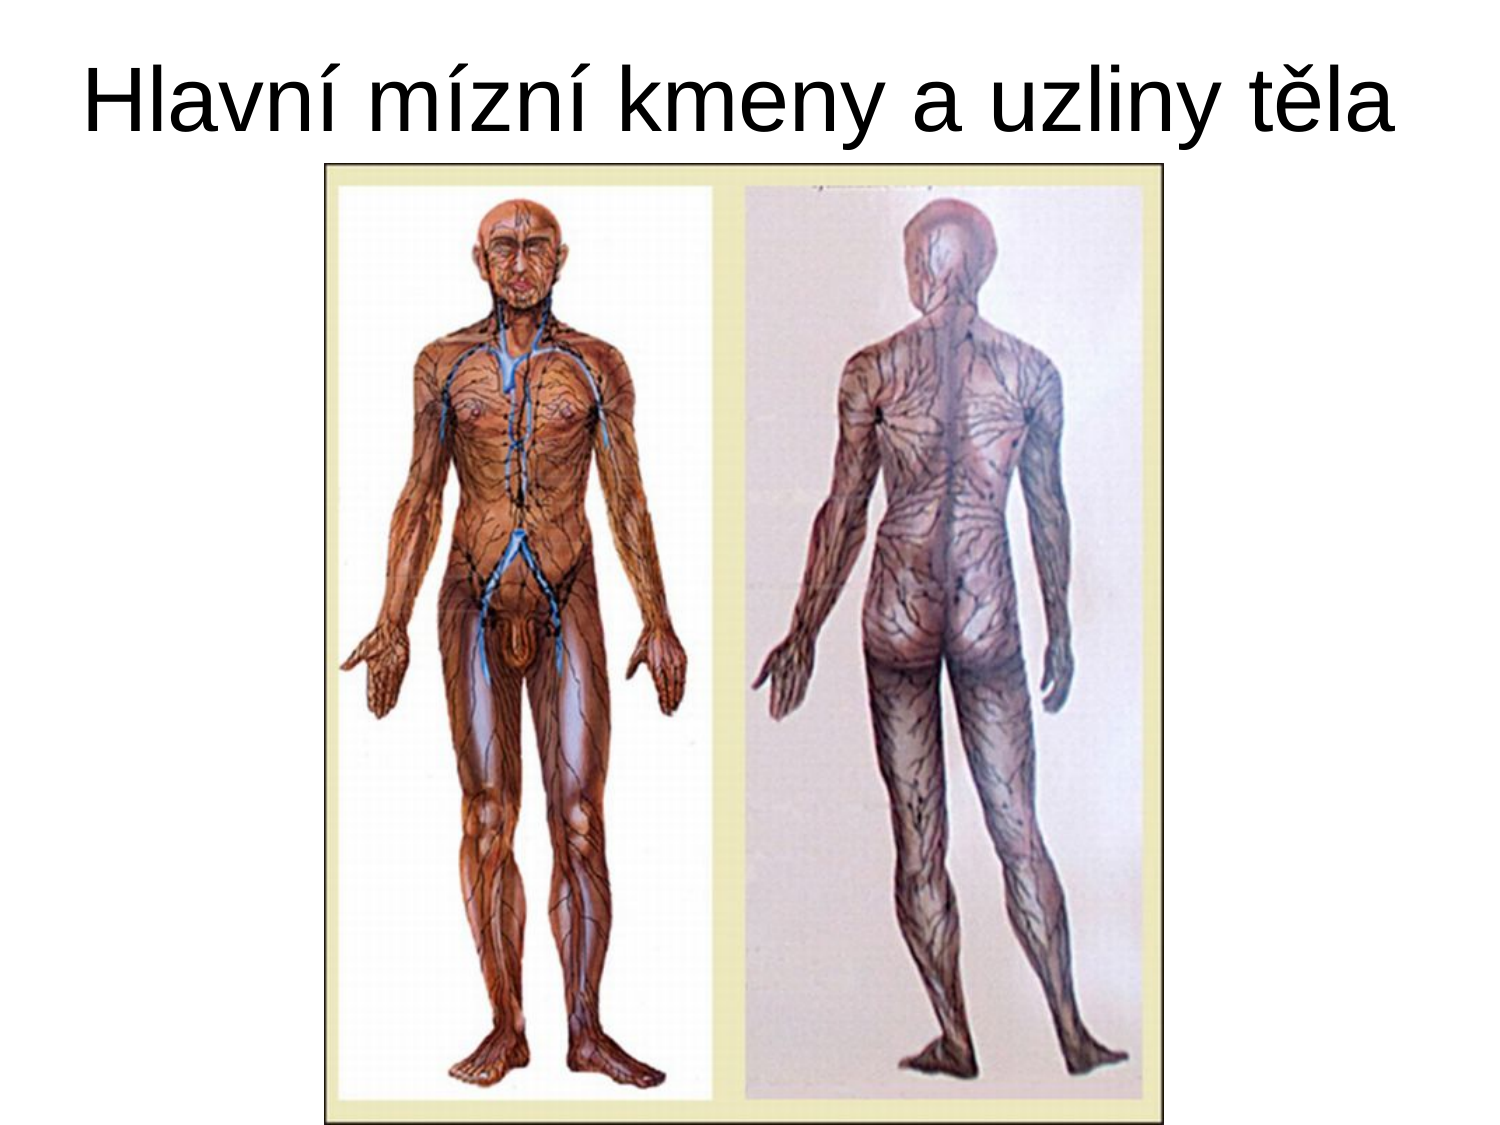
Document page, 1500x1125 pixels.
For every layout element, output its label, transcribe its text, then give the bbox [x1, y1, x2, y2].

title Hlavní mízní kmeny a uzliny těla [64, 30, 1416, 159]
picture [324, 163, 1164, 1125]
